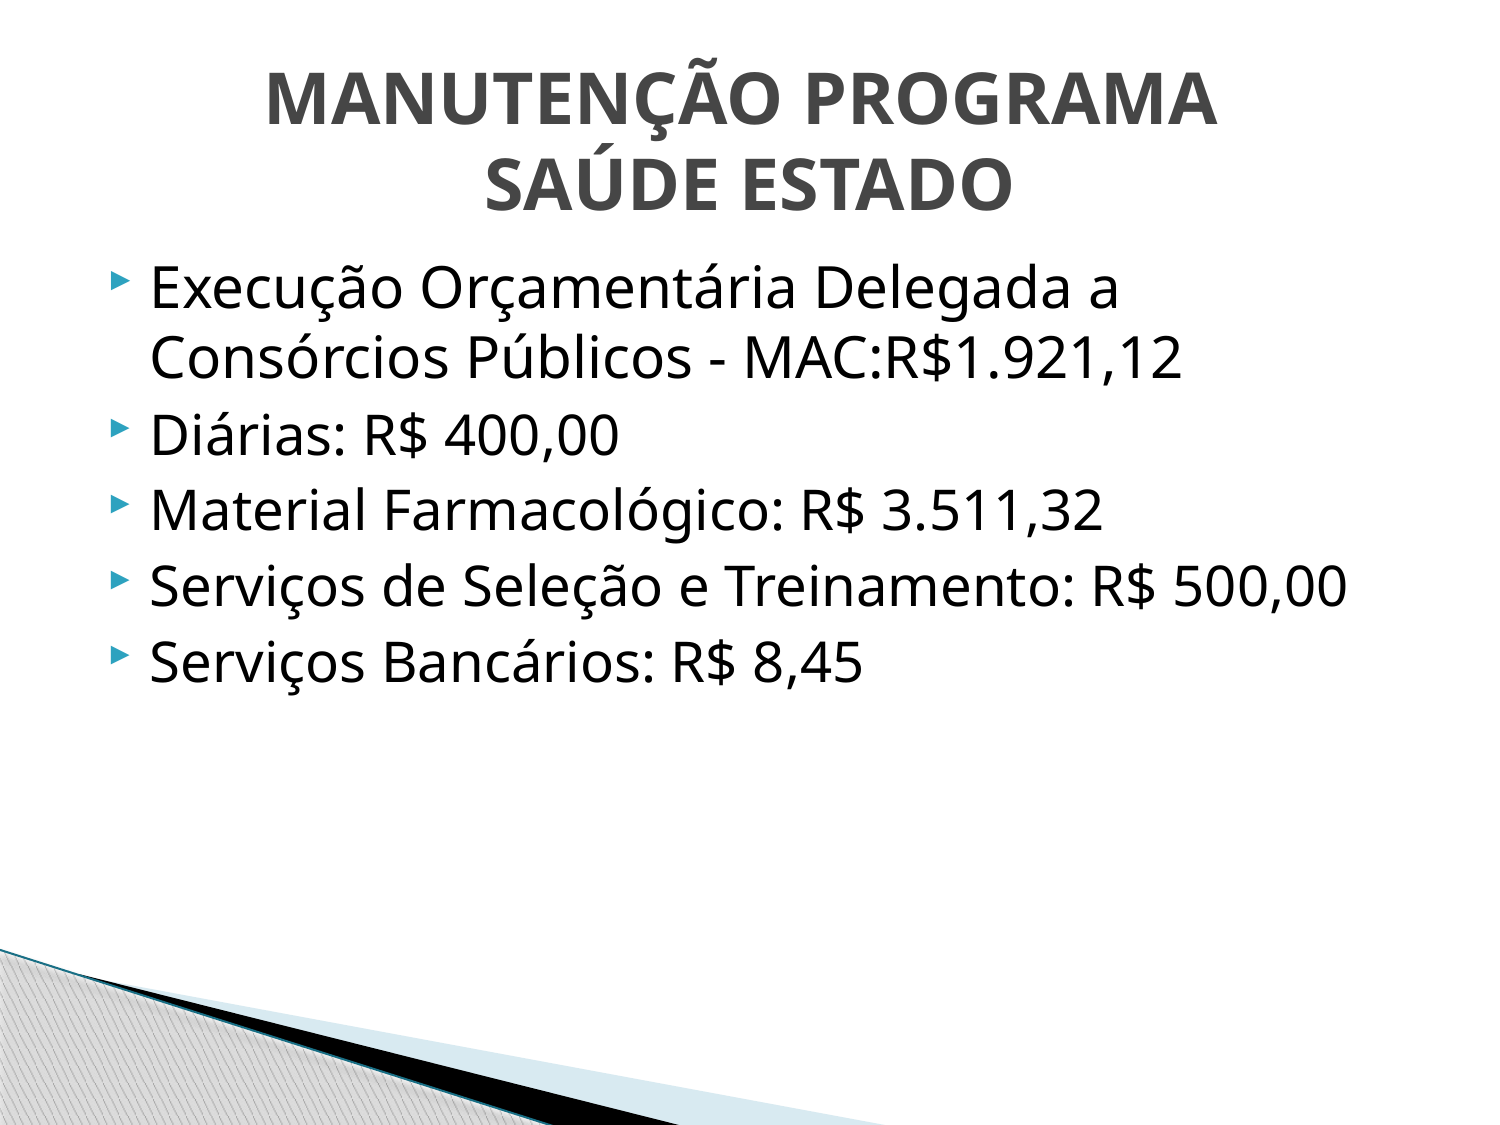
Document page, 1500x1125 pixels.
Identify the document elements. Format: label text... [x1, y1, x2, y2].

list Execução Orçamentária Delegada a Consórcios Públicos - MAC:R$1.921,12 Diárias: R$ 400,00 Material Farmacológico: R$ 3.511,32 Serviços de Seleção e Treinamento: R$ 500,00 Serviços Bancários: R$ 8,45 [75, 243, 1425, 986]
title MANUTENÇÃO PROGRAMA SAÚDE ESTADO [75, 45, 1425, 233]
